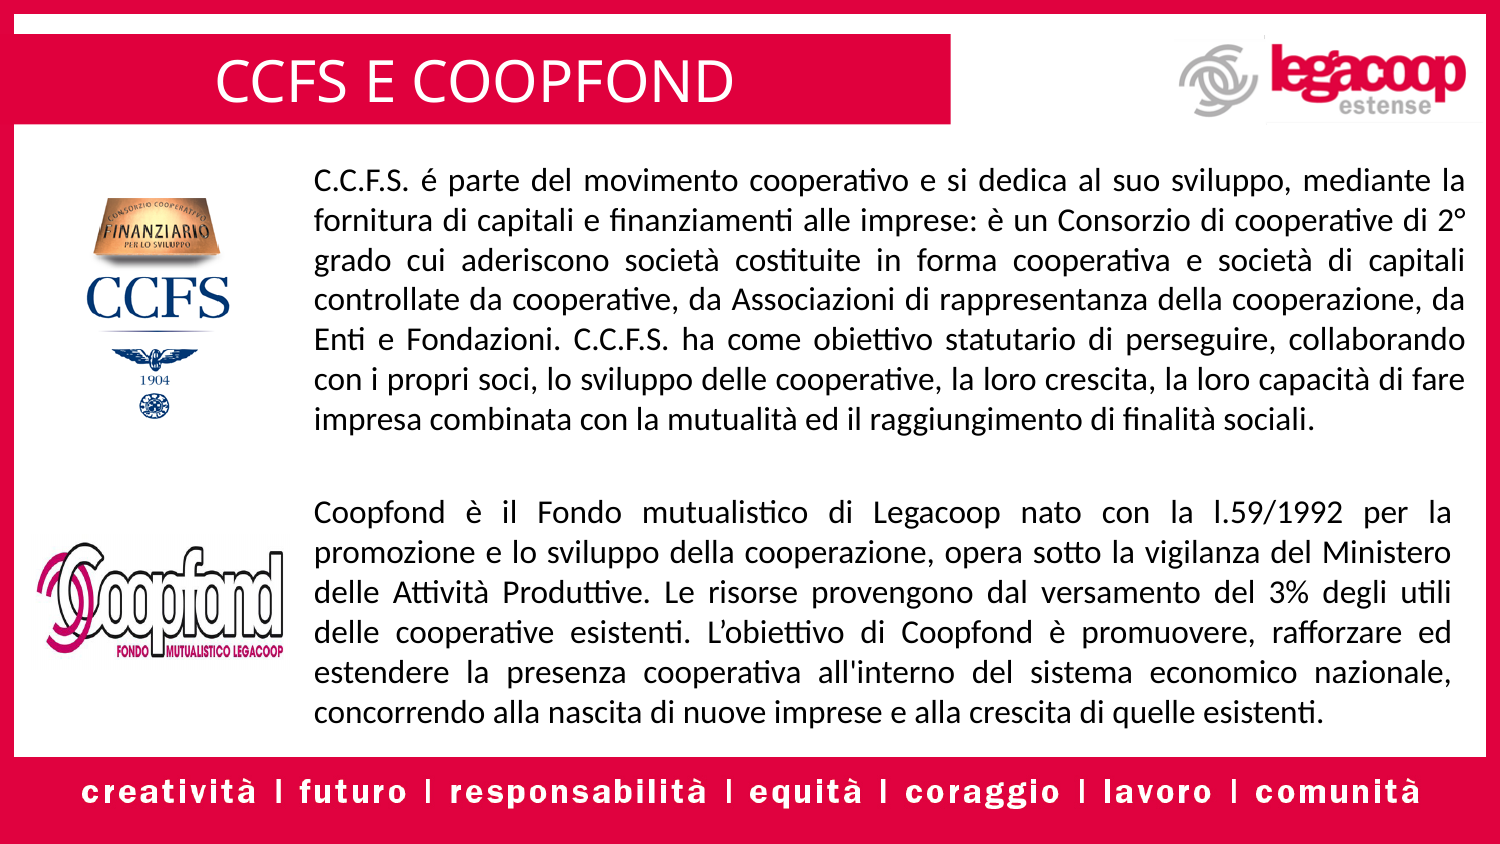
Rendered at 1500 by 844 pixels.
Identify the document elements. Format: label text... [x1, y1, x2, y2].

text_box Coopfond è il Fondo mutualistico di Legacoop nato con la l.59/1992 per la promozione e lo sviluppo della cooperazione, opera sotto la vigilanza del Ministero delle Attività Produttive. Le risorse provengono dal versamento del 3% degli utili delle cooperative esistenti. L’obiettivo di Coopfond è promuovere, rafforzare ed estendere la presenza cooperativa all'interno del sistema economico nazionale, concorrendo alla nascita di nuove imprese e alla crescita di quelle esistenti. [299, 483, 1469, 738]
text_box CCFS E COOPFOND [0, 34, 951, 125]
picture [29, 197, 290, 422]
picture [29, 534, 290, 670]
text_box C.C.F.S. é parte del movimento cooperativo e si dedica al suo sviluppo, mediante la fornitura di capitali e finanziamenti alle imprese: è un Consorzio di cooperative di 2° grado cui aderiscono società costituite in forma cooperativa e società di capitali controllate da cooperative, da Associazioni di rappresentanza della cooperazione, da Enti e Fondazioni. C.C.F.S. ha come obiettivo statutario di perseguire, collaborando con i propri soci, lo sviluppo delle cooperative, la loro crescita, la loro capacità di fare impresa combinata con la mutualità ed il raggiungimento di finalità sociali. [299, 150, 1483, 485]
picture [1174, 35, 1483, 125]
picture [0, 757, 1500, 844]
